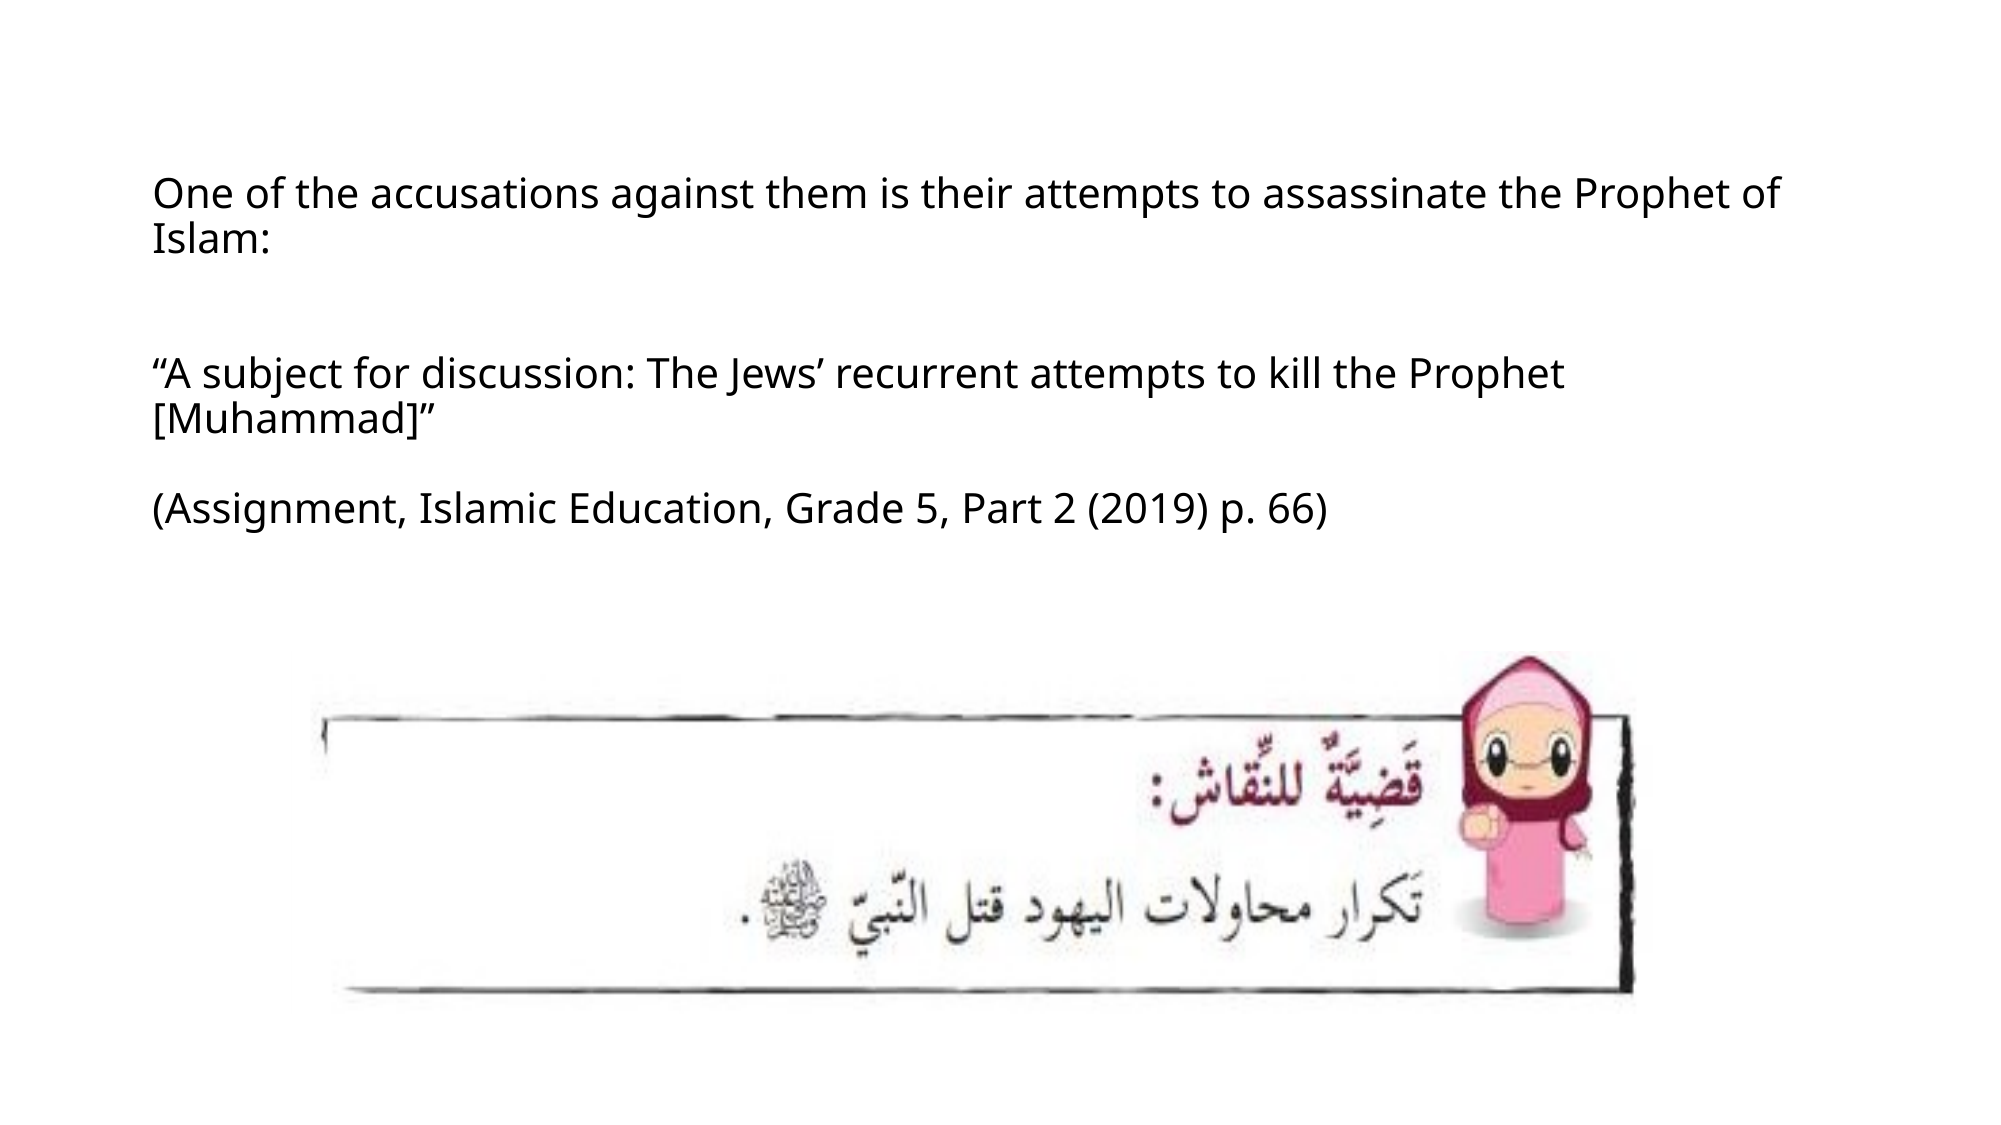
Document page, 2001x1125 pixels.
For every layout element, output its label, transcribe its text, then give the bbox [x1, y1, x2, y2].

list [290, 651, 1653, 1014]
title One of the accusations against them is their attempts to assassinate the Prophet of Islam: “A subject for discussion: The Jews’ recurrent attempts to kill the Prophet [Muhammad]” (Assignment, Islamic Education, Grade 5, Part 2 (2019) p. 66) [137, 59, 1863, 966]
